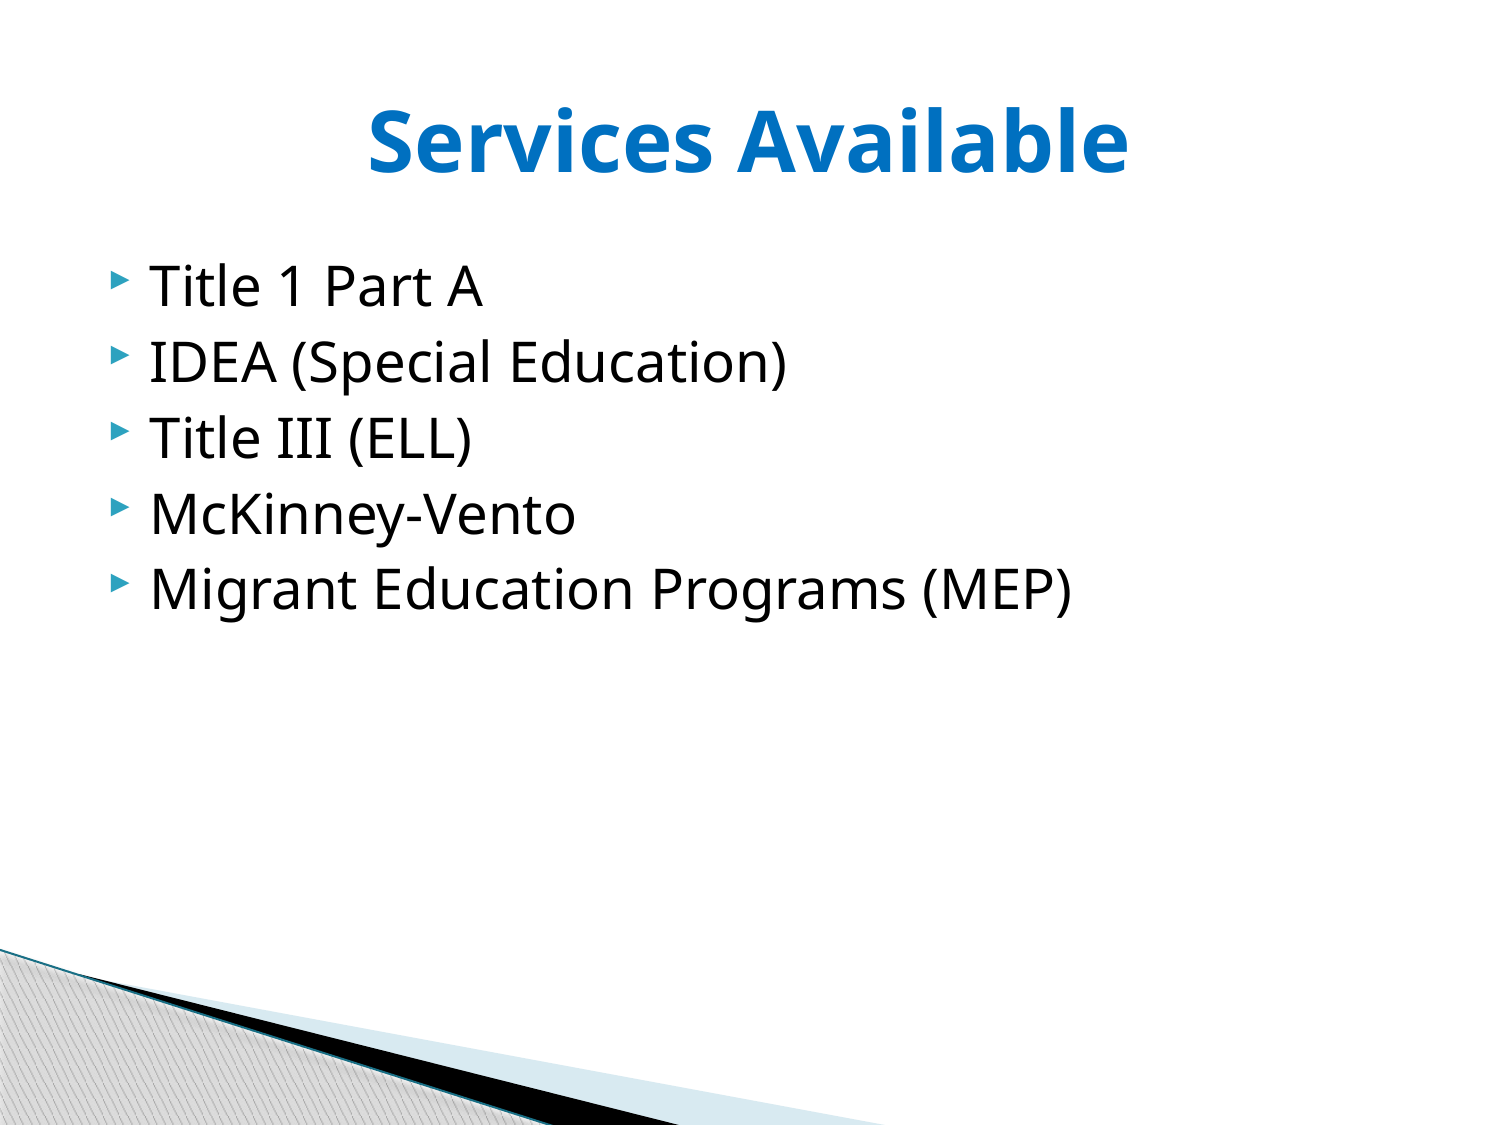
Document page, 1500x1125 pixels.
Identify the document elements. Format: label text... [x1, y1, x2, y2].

title Services Available [75, 45, 1425, 233]
list Title 1 Part A IDEA (Special Education) Title III (ELL) McKinney-Vento Migrant Education Programs (MEP) [75, 243, 1425, 986]
